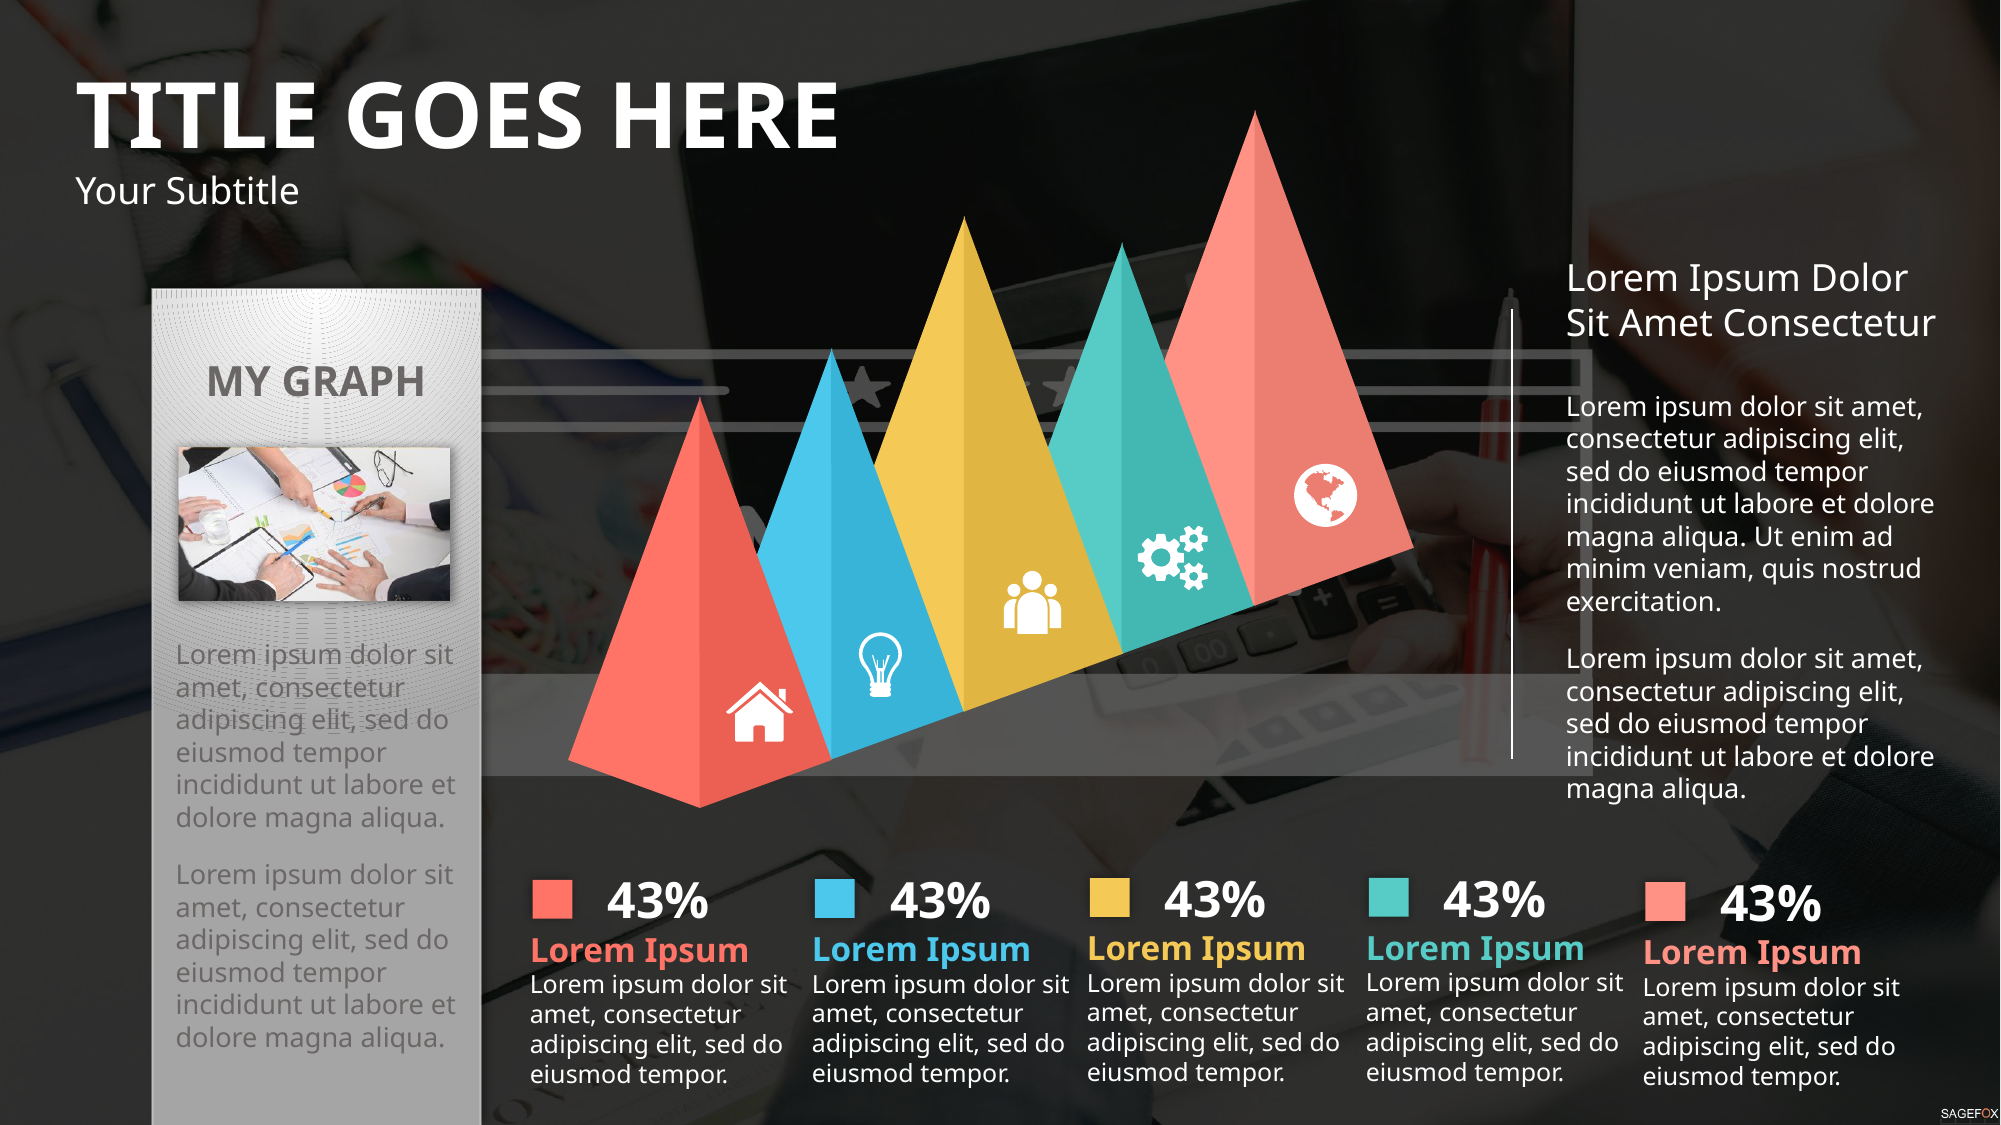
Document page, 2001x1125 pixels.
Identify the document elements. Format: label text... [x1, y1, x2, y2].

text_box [879, 230, 1050, 697]
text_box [811, 868, 1087, 1124]
picture [0, 0, 2001, 1125]
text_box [1365, 866, 1641, 1123]
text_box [629, 408, 771, 796]
text_box Lorem Ipsum Dolor Sit Amet Consectetur Lorem ipsum dolor sit amet, consectetur adipiscing elit, sed do eiusmod tempor incididunt ut labore et dolore magna aliqua. Ut enim ad minim veniam, quis nostrud exercitation. Lorem ipsum dolor sit amet, consectetur adipiscing elit, sed do eiusmod tempor incididunt ut labore et dolore magna aliqua. [1551, 246, 1956, 812]
text_box [151, 288, 482, 1125]
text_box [1642, 871, 1918, 1125]
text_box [529, 868, 805, 1125]
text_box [761, 360, 903, 748]
text_box [177, 447, 451, 602]
text_box [1341, 467, 1358, 523]
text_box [1086, 867, 1362, 1123]
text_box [1051, 254, 1193, 642]
text_box MY GRAPH Lorem ipsum dolor sit amet, consectetur adipiscing elit, sed do eiusmod tempor incididunt ut labore et dolore magna aliqua. Lorem ipsum dolor sit amet, consectetur adipiscing elit, sed do eiusmod tempor incididunt ut labore et dolore magna aliqua. [160, 347, 472, 1060]
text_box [1169, 124, 1341, 591]
text_box TITLE GOES HERE Your Subtitle [60, 49, 1036, 220]
